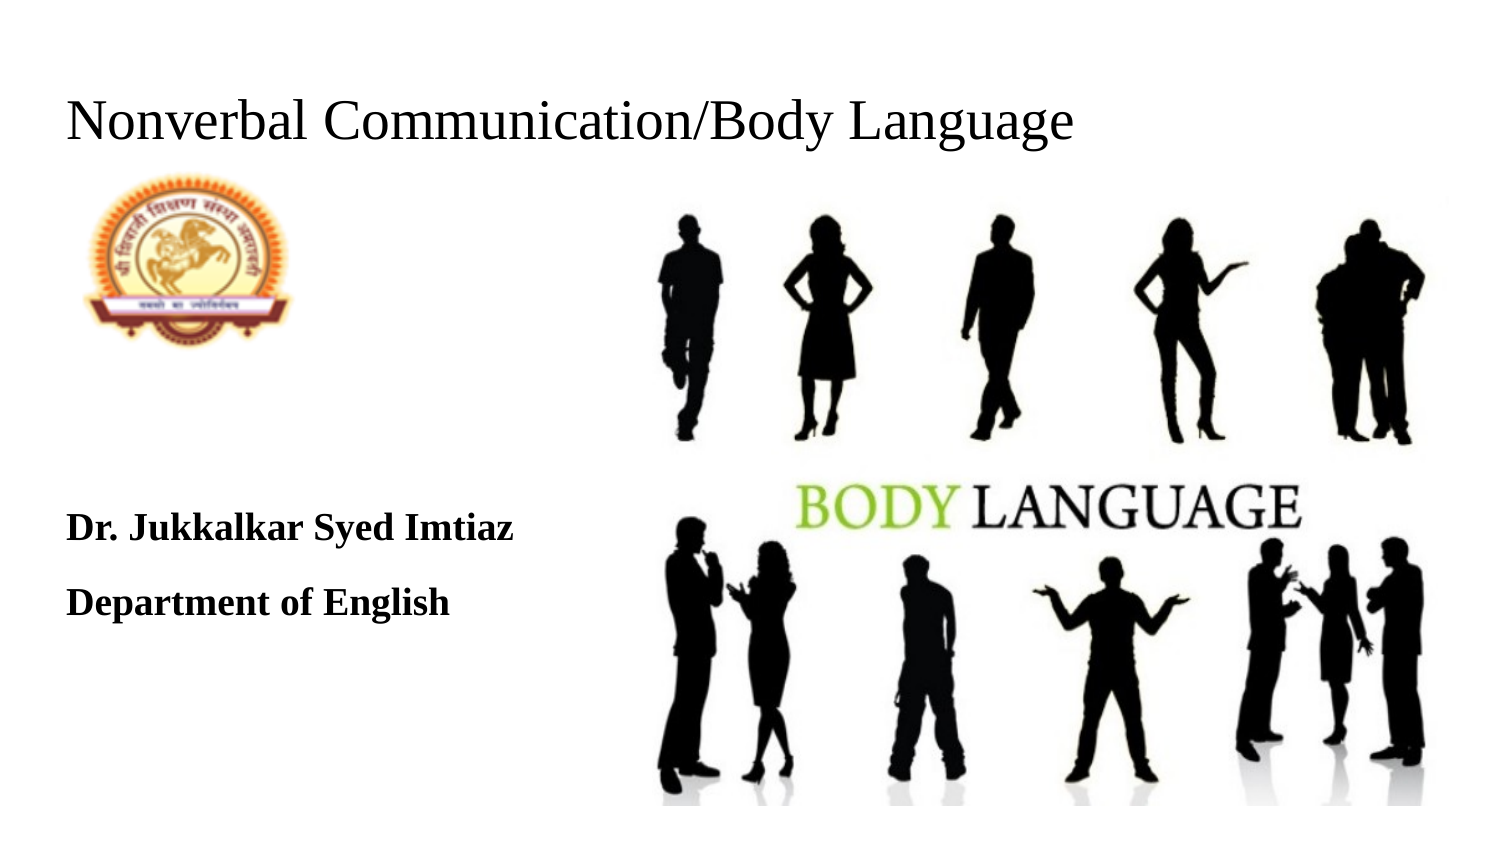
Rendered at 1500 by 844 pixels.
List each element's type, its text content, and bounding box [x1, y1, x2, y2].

list Dr. Jukkalkar Syed Imtiaz Department of English [51, 189, 708, 750]
title Nonverbal Communication/Body Language [51, 72, 1449, 167]
picture [652, 196, 1450, 806]
picture [78, 166, 301, 360]
